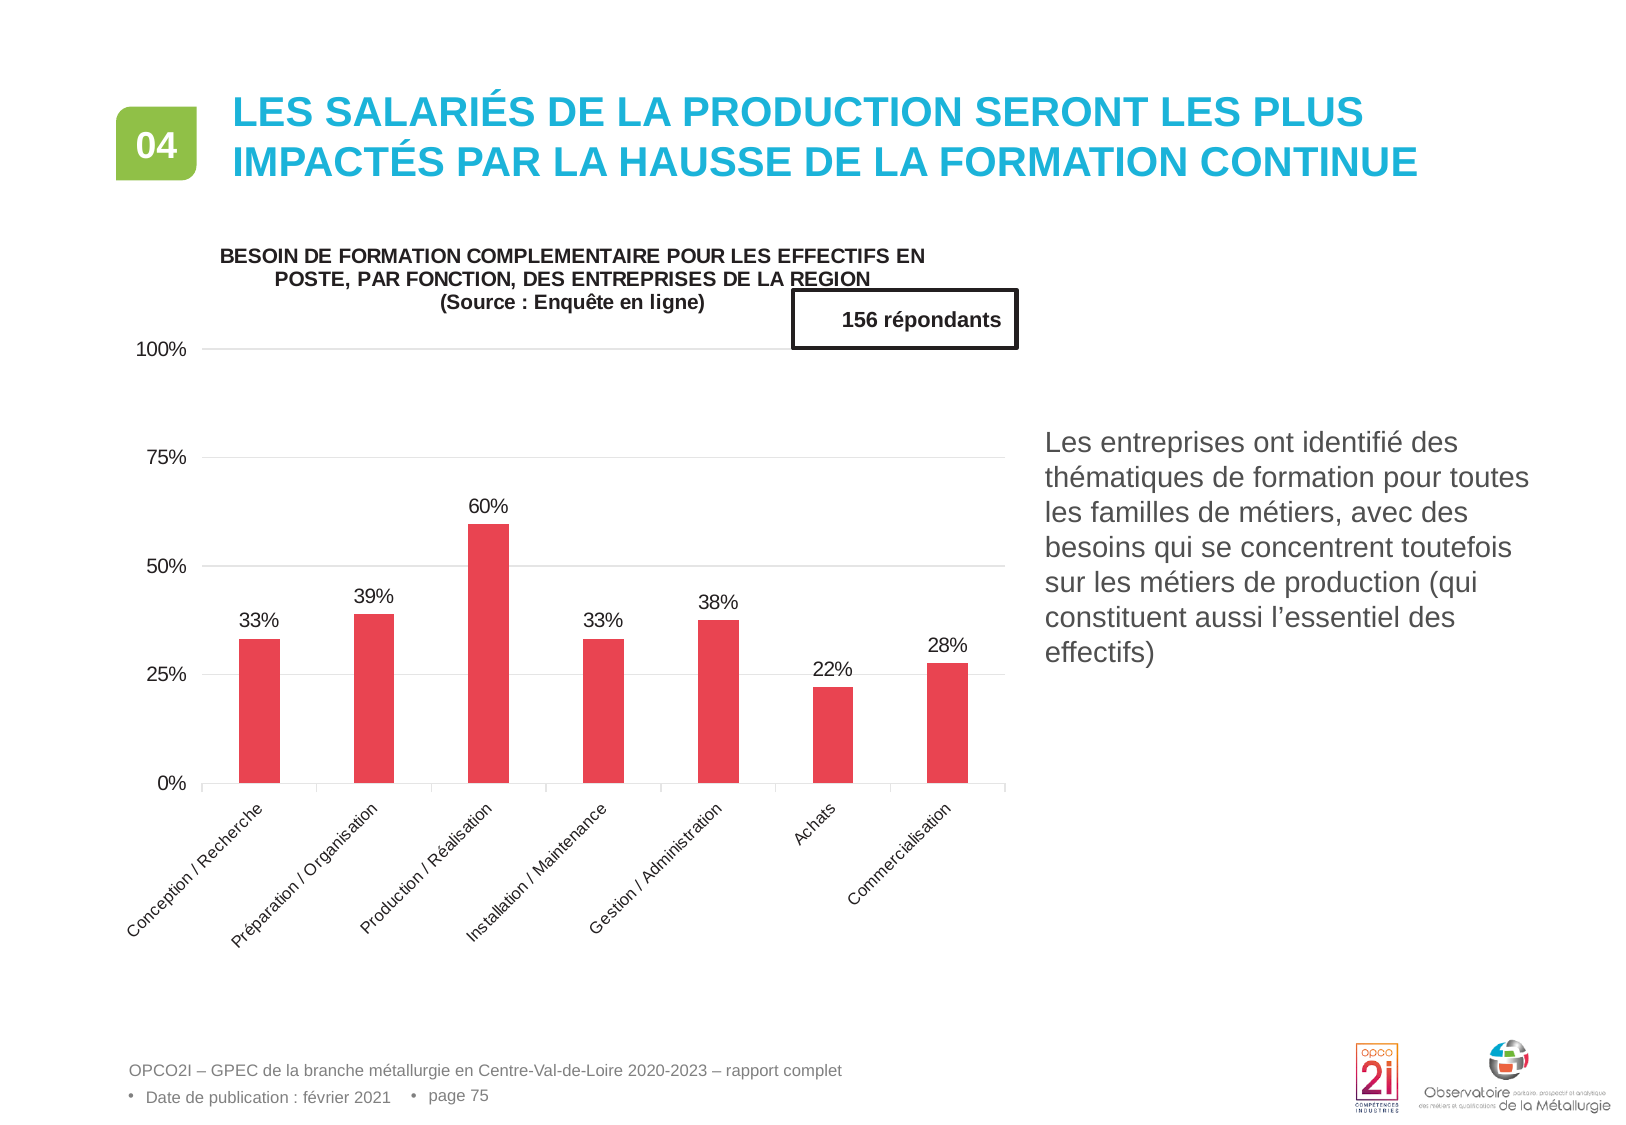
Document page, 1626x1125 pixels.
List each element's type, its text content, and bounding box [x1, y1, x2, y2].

text_box Les entreprises ont identifié des thématiques de formation pour toutes les familles de métiers, avec des besoins qui se concentrent toutefois sur les métiers de production (qui constituent aussi l’essentiel des effectifs) [1044, 423, 1542, 984]
list 04 [116, 106, 197, 181]
picture [1350, 1035, 1401, 1121]
title Les salariés de la production seront les plus impactés par la hausse de la formation continue [232, 120, 1509, 185]
picture [1414, 1037, 1612, 1117]
chart [115, 215, 1029, 959]
